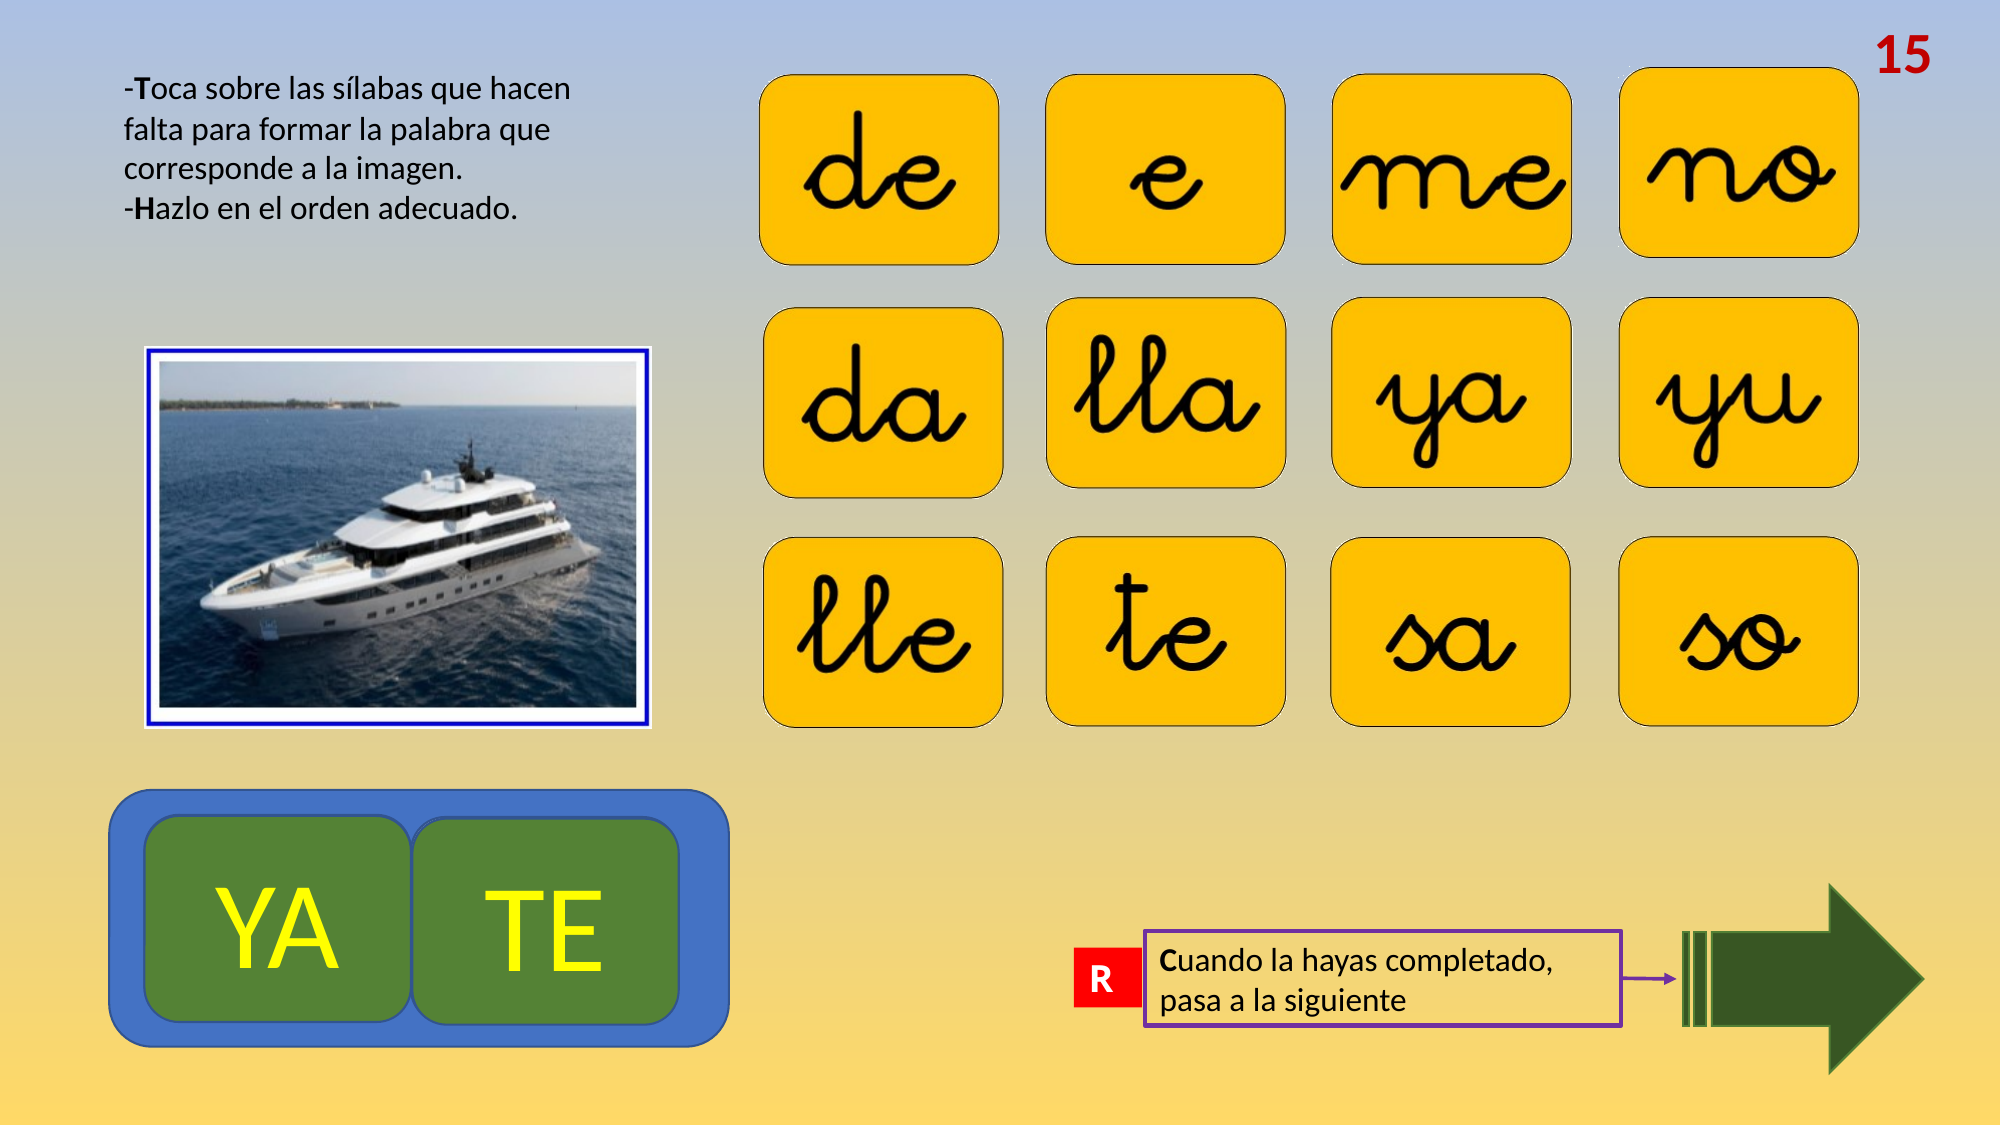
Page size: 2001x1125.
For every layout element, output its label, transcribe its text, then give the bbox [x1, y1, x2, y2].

text_box 15 [1859, 7, 1952, 93]
picture [1045, 536, 1287, 728]
text_box YA [143, 814, 412, 1024]
text_box [108, 788, 730, 1048]
picture [1045, 297, 1287, 489]
picture [144, 346, 653, 729]
picture [1330, 536, 1571, 729]
picture [762, 536, 1004, 729]
picture [1618, 536, 1860, 728]
picture [1045, 73, 1286, 266]
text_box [1144, 930, 1677, 1027]
text_box R [1073, 947, 1142, 1008]
picture [758, 74, 1000, 266]
text_box [1693, 931, 1707, 1027]
picture [1331, 73, 1573, 265]
text_box TE [411, 817, 680, 1026]
text_box [1682, 931, 1690, 1027]
text_box -Toca sobre las sílabas que hacen falta para formar la palabra que corresponde a la imagen. -Hazlo en el orden adecuado. [109, 59, 588, 234]
picture [1618, 296, 1860, 489]
text_box [1710, 882, 1925, 1076]
picture [1618, 66, 1860, 259]
picture [1331, 296, 1573, 489]
picture [763, 307, 1004, 499]
